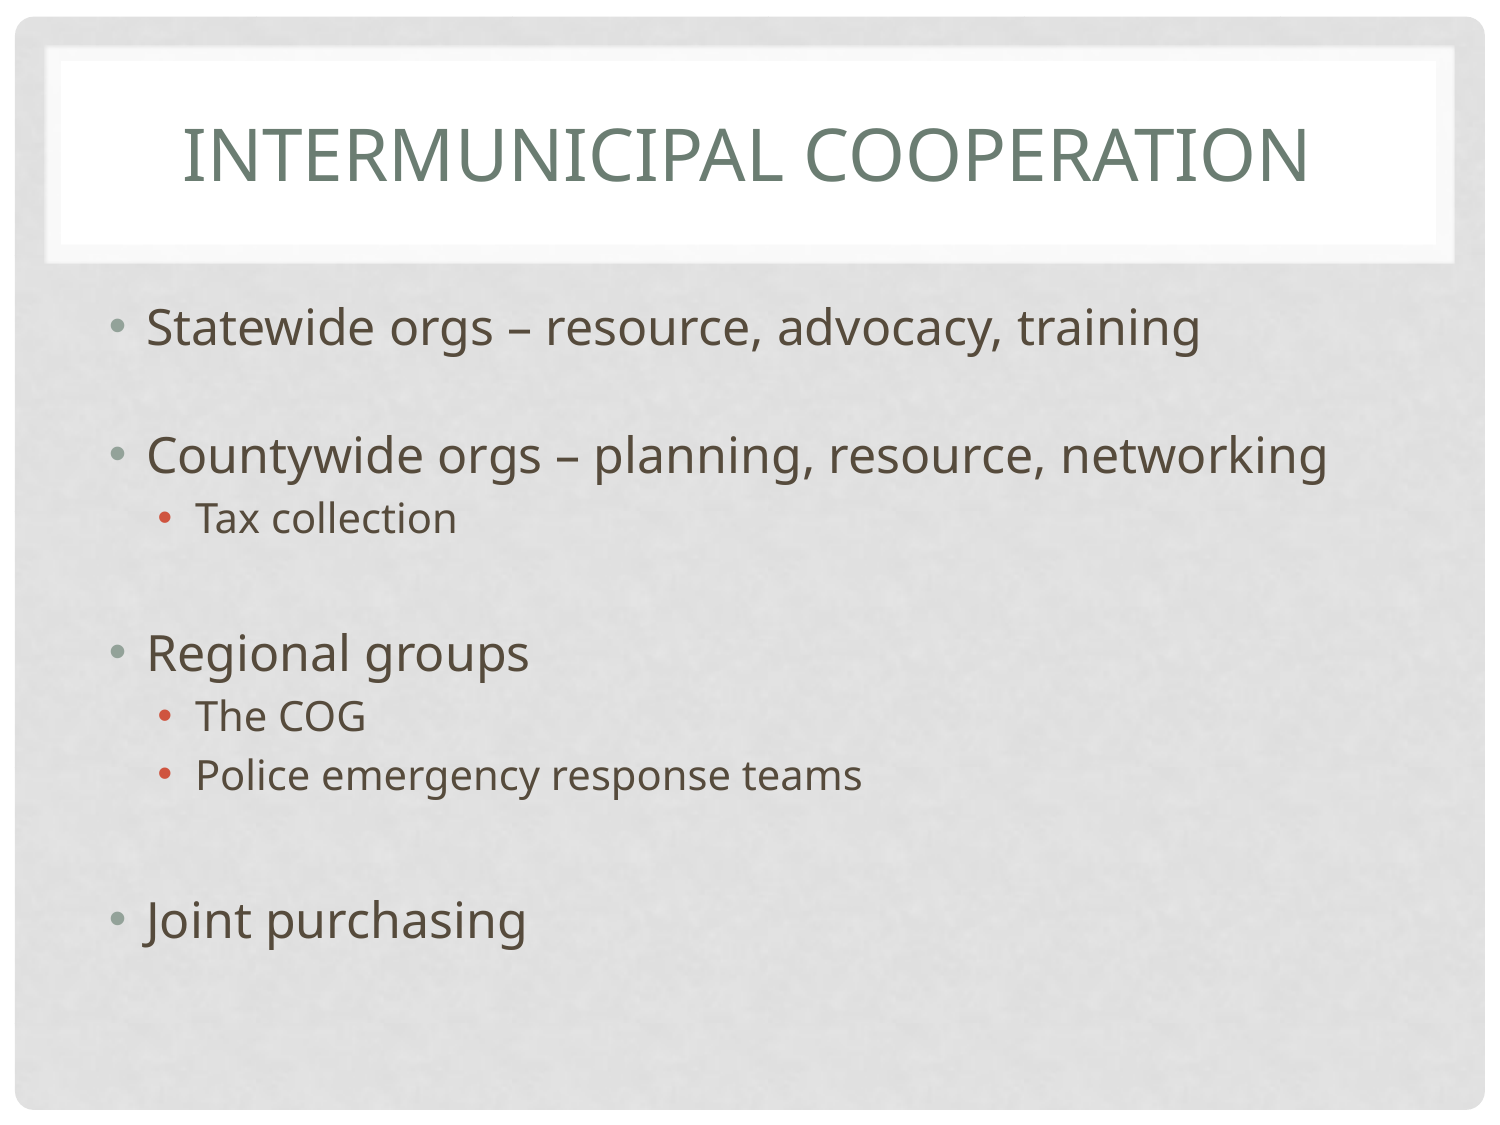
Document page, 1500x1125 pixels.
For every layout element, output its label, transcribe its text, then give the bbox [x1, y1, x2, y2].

title Intermunicipal cooperation [69, 66, 1425, 238]
list Statewide orgs – resource, advocacy, training Countywide orgs – planning, resource, networking Tax collection Regional groups The COG Police emergency response teams Joint purchasing [75, 287, 1425, 1005]
